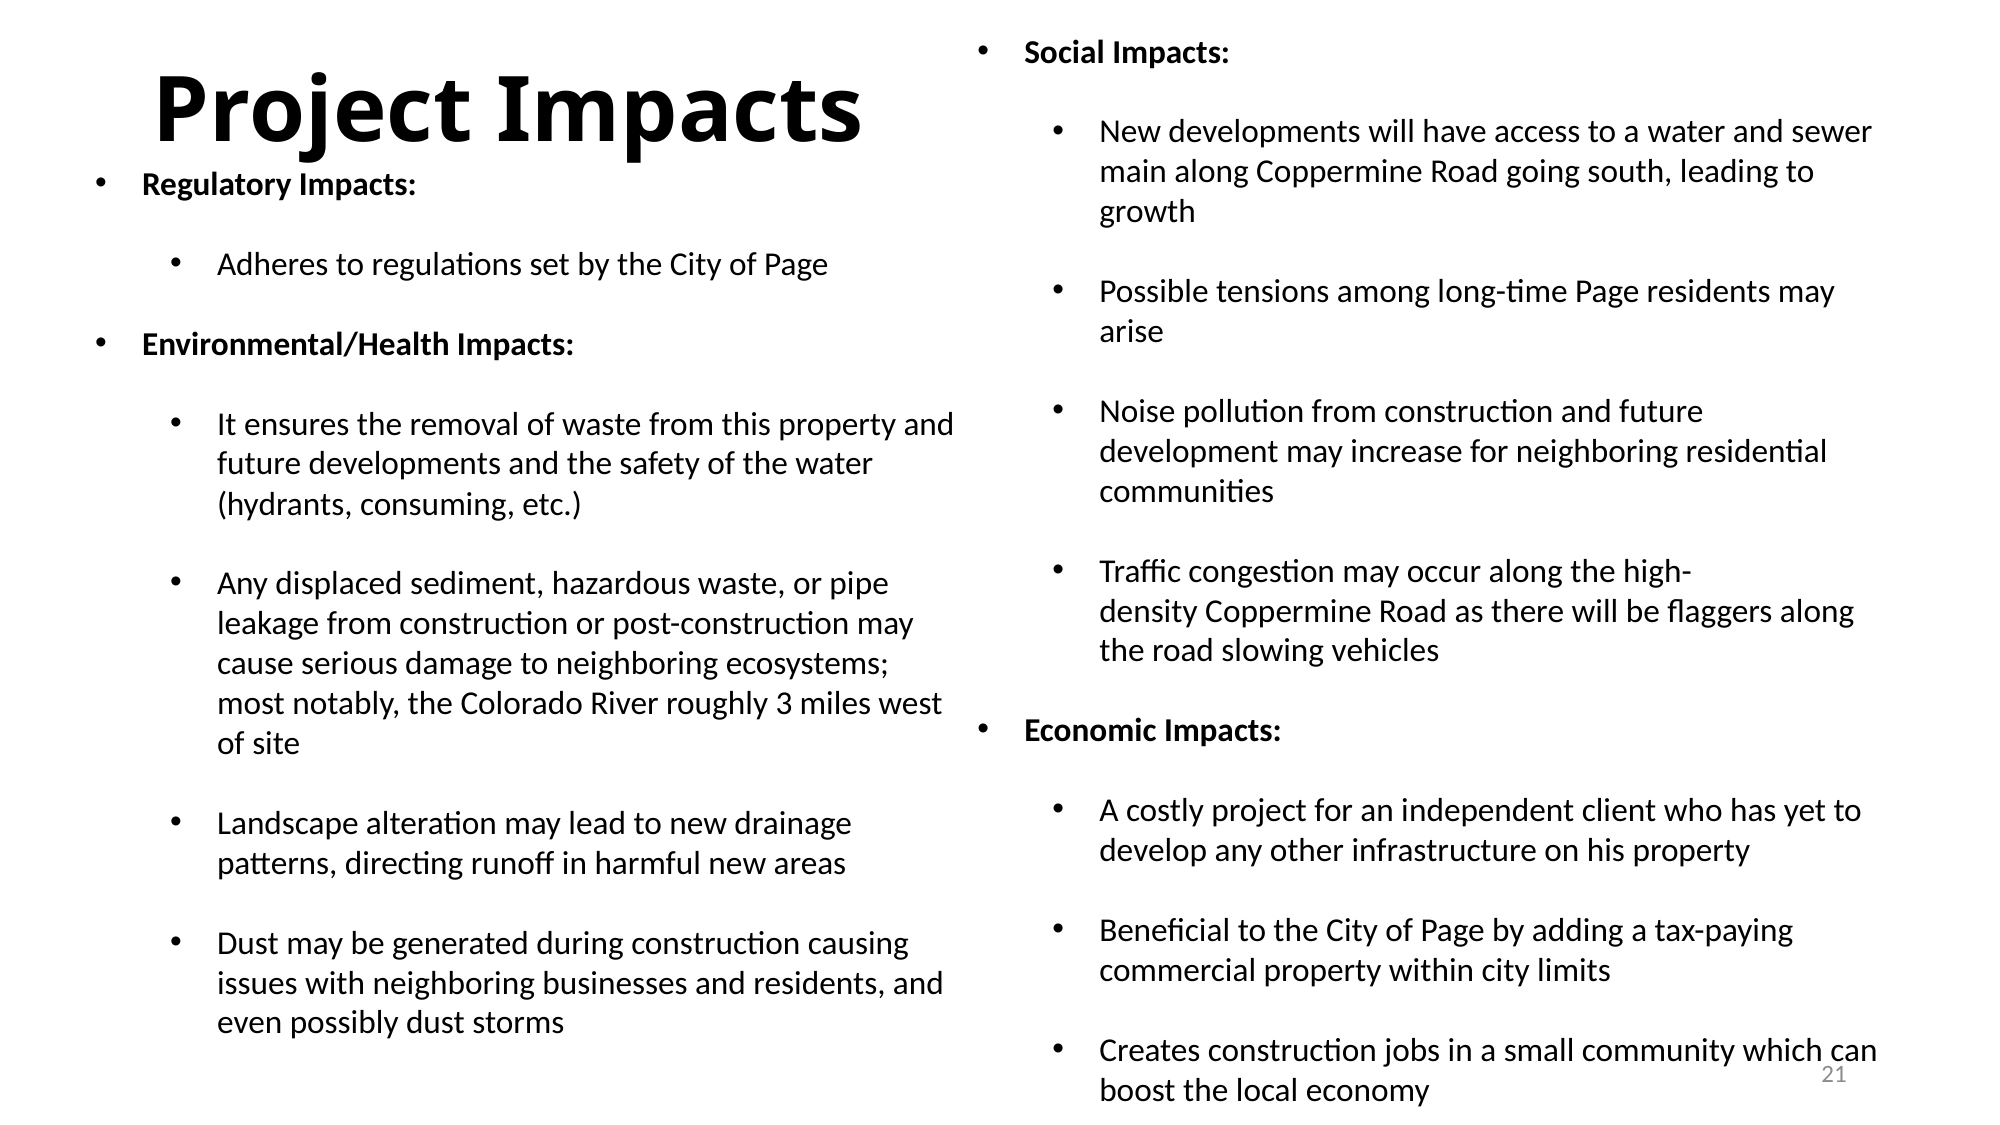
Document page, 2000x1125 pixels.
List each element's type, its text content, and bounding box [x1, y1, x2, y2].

text_box Regulatory Impacts: Adheres to regulations set by the City of Page Environmental/Health Impacts: It ensures the removal of waste from this property and future developments and the safety of the water (hydrants, consuming, etc.) Any displaced sediment, hazardous waste, or pipe leakage from construction or post-construction may cause serious damage to neighboring ecosystems; most notably, the Colorado River roughly 3 miles west of site Landscape alteration may lead to new drainage patterns, directing runoff in harmful new areas Dust may be generated during construction causing issues with neighboring businesses and residents, and even possibly dust storms [80, 154, 962, 1094]
text_box Social Impacts: New developments will have access to a water and sewer main along Coppermine Road going south, leading to growth Possible tensions among long-time Page residents may arise Noise pollution from construction and future development may increase for neighboring residential communities Traffic congestion may occur along the high-density Coppermine Road as there will be flaggers along the road slowing vehicles Economic Impacts: A costly project for an independent client who has yet to develop any other infrastructure on his property Beneficial to the City of Page by adding a tax-paying commercial property within city limits Creates construction jobs in a small community which can boost the local economy [962, 22, 1903, 1125]
title Project Impacts [137, 41, 962, 154]
